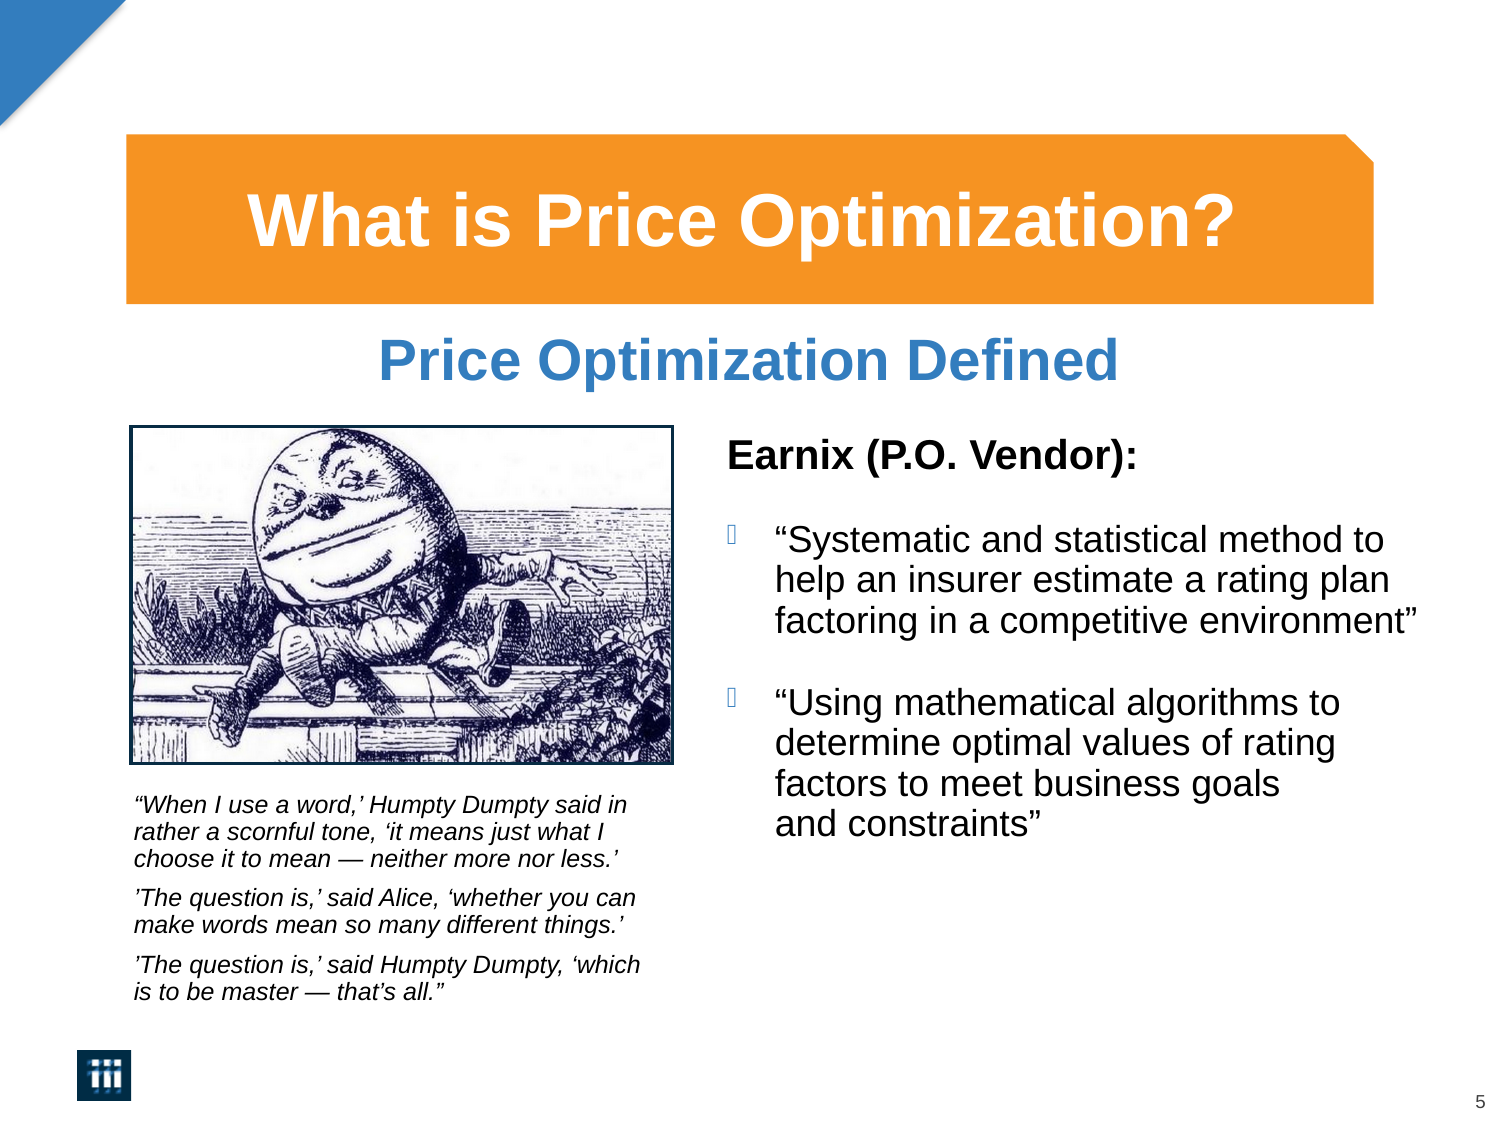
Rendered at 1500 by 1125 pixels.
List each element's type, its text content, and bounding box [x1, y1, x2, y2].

text_box What is Price Optimization? [126, 134, 1374, 305]
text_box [118, 425, 1440, 1017]
text_box Price Optimization Defined [170, 322, 1330, 401]
